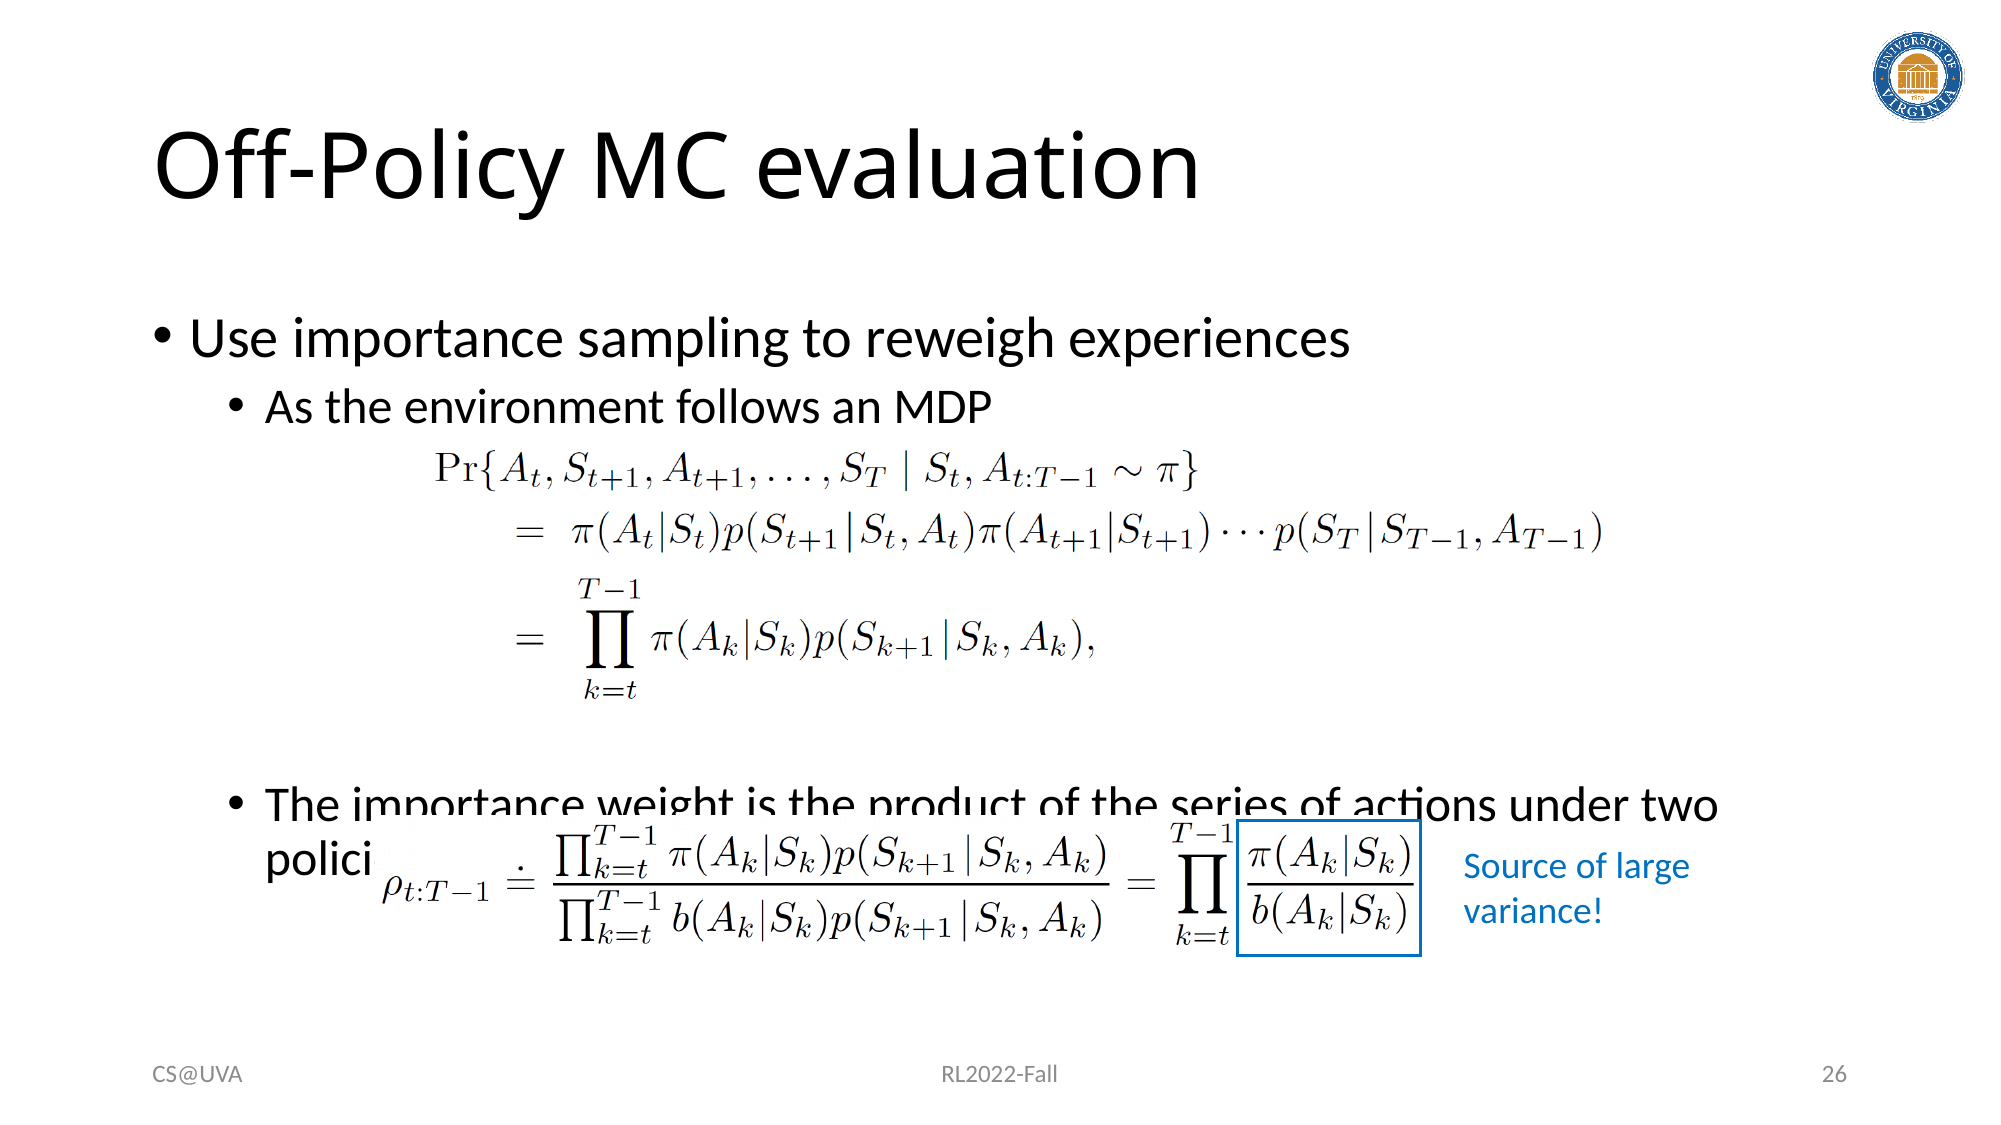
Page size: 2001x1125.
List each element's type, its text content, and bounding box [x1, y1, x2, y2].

picture [375, 815, 1414, 953]
title Off-Policy MC evaluation [137, 59, 1863, 278]
slide_number CS@UVA [137, 1042, 588, 1103]
slide_number 26 [1412, 1042, 1863, 1103]
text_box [1237, 820, 1710, 956]
footer RL2022-Fall [662, 1042, 1338, 1103]
picture [1866, 25, 1969, 127]
picture [431, 439, 1603, 702]
list Use importance sampling to reweigh experiences As the environment follows an MDP The importance weight is the product of the series of actions under two policies [137, 299, 1863, 1014]
